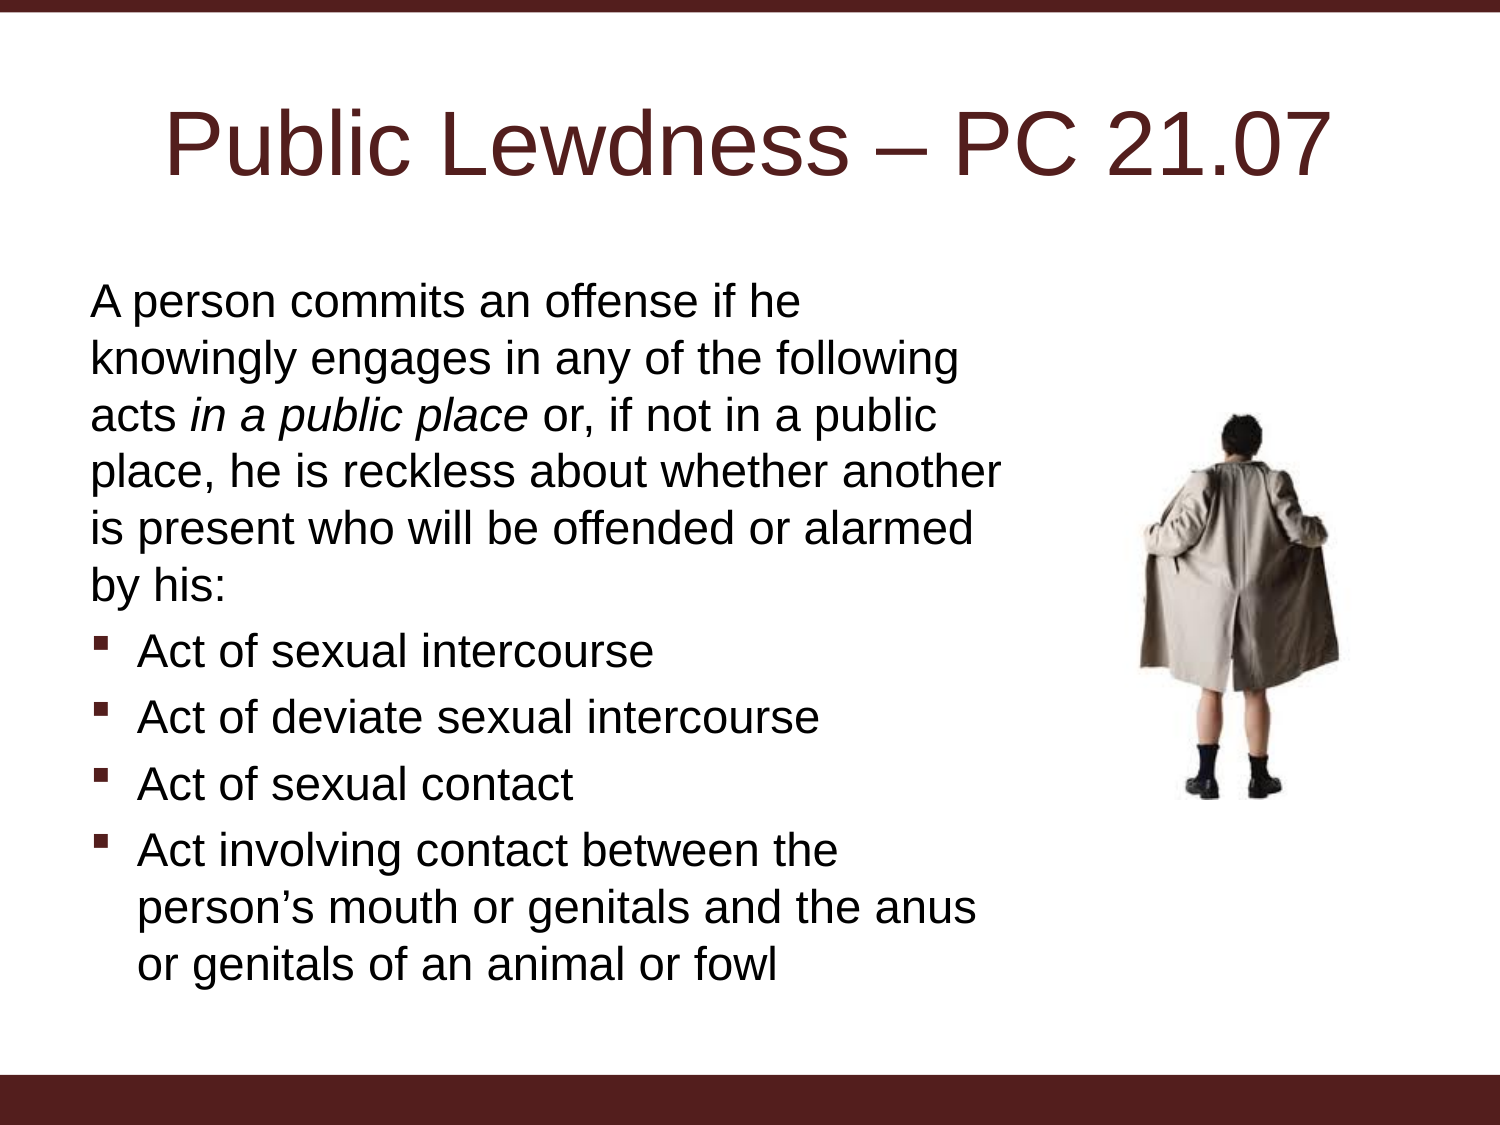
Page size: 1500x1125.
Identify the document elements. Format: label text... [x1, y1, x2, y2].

list A person commits an offense if he knowingly engages in any of the following acts in a public place or, if not in a public place, he is reckless about whether another is present who will be offended or alarmed by his: Act of sexual intercourse Act of deviate sexual intercourse Act of sexual contact Act involving contact between the person’s mouth or genitals and the anus or genitals of an animal or fowl [74, 262, 1038, 1006]
text_box [725, 537, 775, 588]
title Public Lewdness – PC 21.07 [74, 44, 1426, 233]
picture [1099, 412, 1376, 801]
